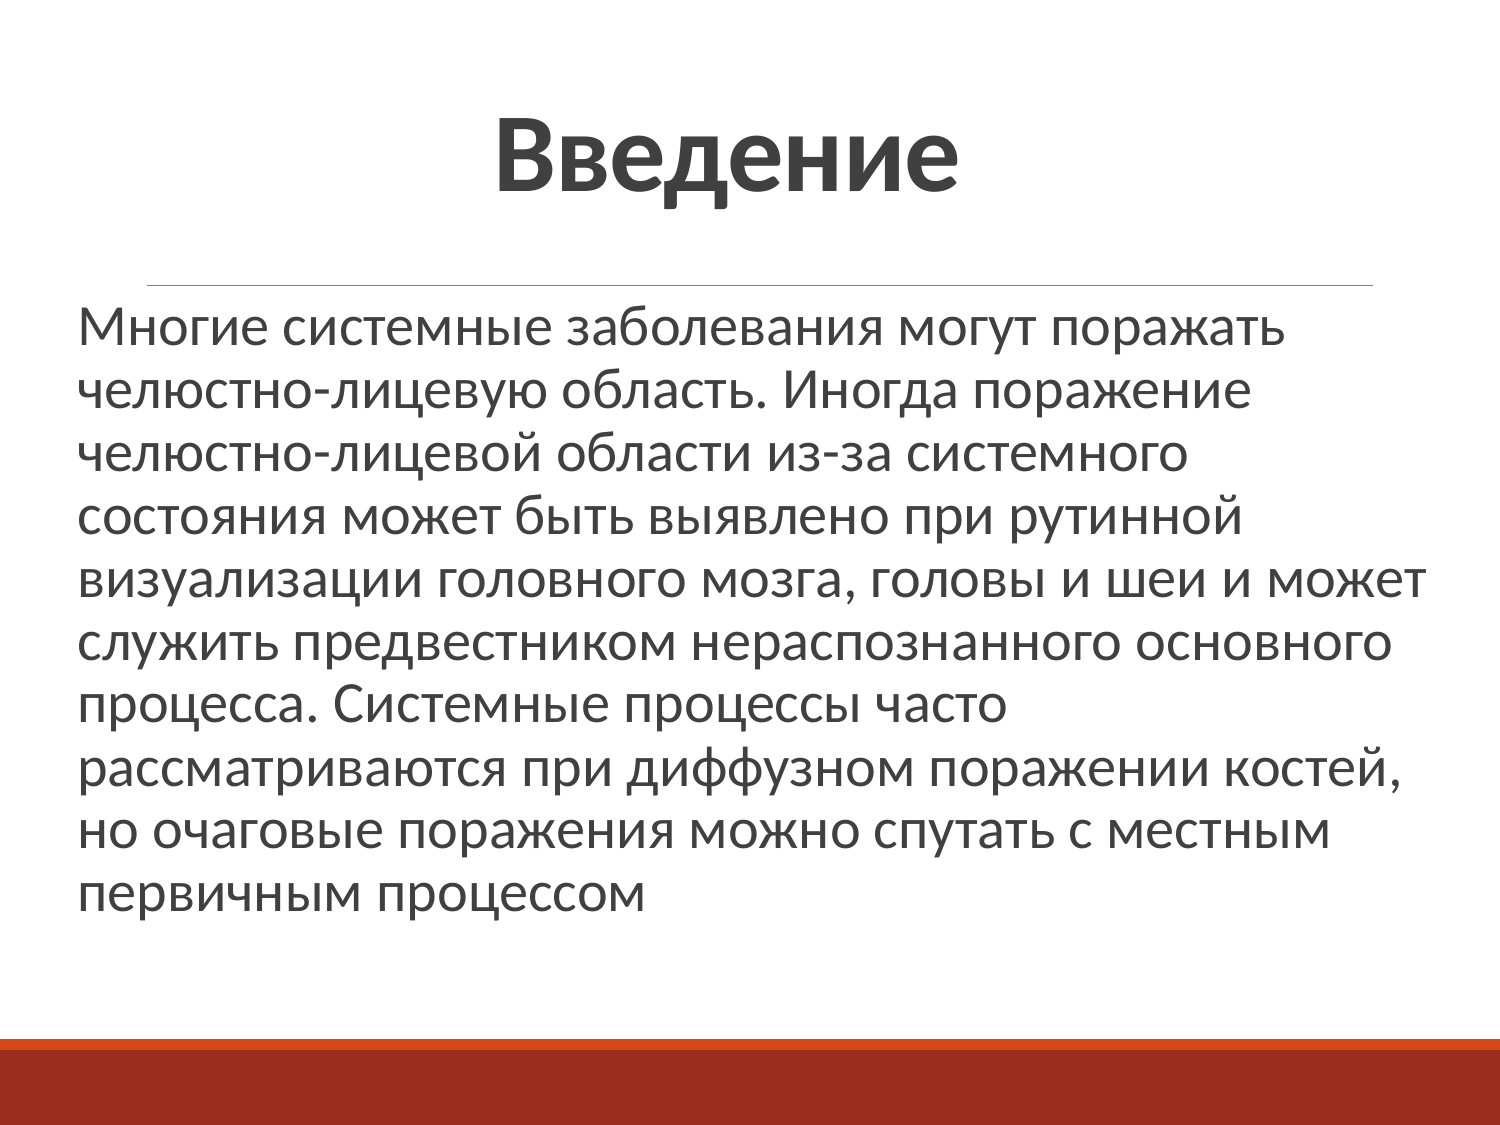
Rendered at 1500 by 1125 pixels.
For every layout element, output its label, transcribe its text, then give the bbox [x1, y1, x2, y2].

title Введение [37, 62, 1275, 223]
list Многие системные заболевания могут поражать челюстно-лицевую область. Иногда поражение челюстно-лицевой области из-за системного состояния может быть выявлено при рутинной визуализации головного мозга, головы и шеи и может служить предвестником нераспознанного основного процесса. Системные процессы часто рассматриваются при диффузном поражении костей, но очаговые поражения можно спутать с местным первичным процессом [62, 287, 1450, 1000]
